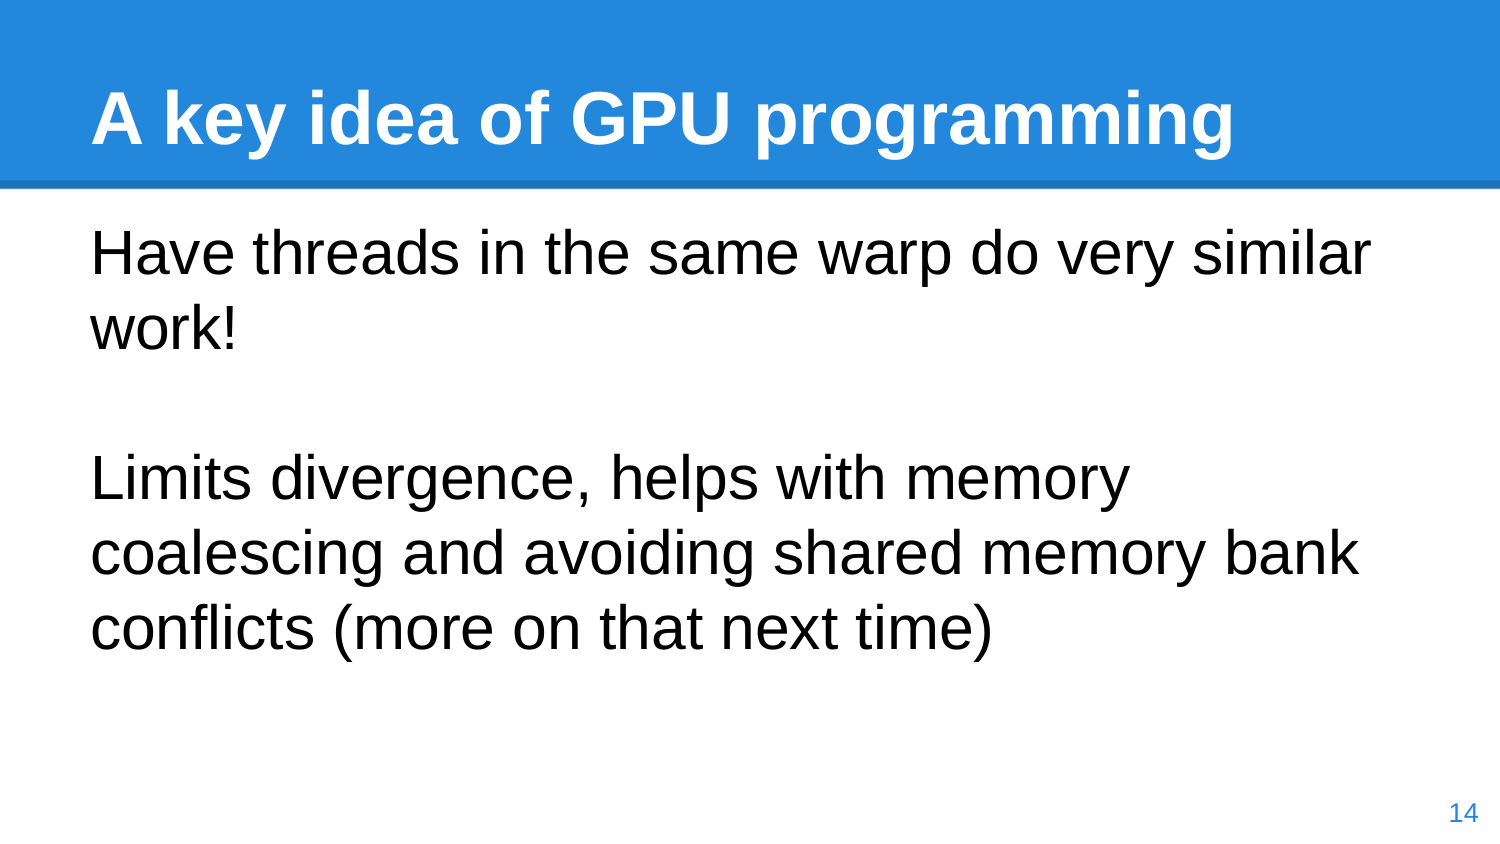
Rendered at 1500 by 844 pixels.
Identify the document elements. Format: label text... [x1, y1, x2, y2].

title A key idea of GPU programming [75, 33, 1425, 175]
list Have threads in the same warp do very similar work! Limits divergence, helps with memory coalescing and avoiding shared memory bank conflicts (more on that next time) [75, 196, 1425, 808]
slide_number ‹#› [1403, 779, 1494, 844]
